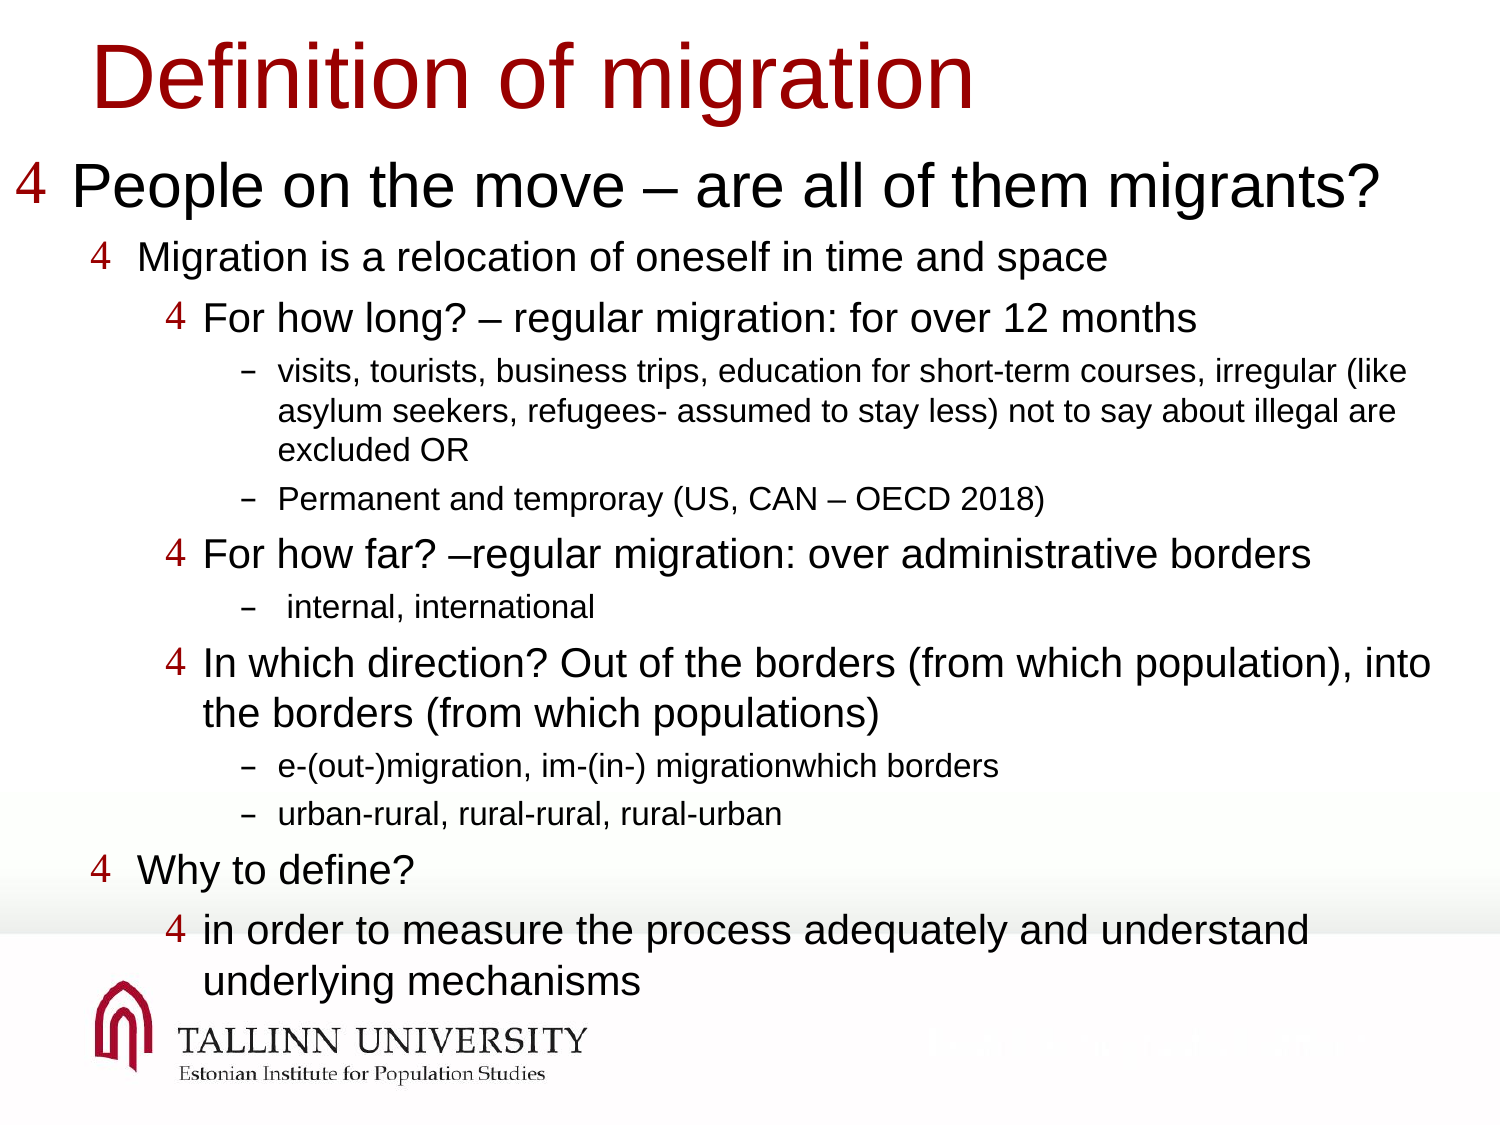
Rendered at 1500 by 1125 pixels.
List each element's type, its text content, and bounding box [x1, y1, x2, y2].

text_box Definition of migration [74, 7, 1425, 137]
picture [0, 905, 1500, 1125]
text_box People on the move – are all of them migrants? Migration is a relocation of oneself in time and space For how long? – regular migration: for over 12 months visits, tourists, business trips, education for short-term courses, irregular (like asylum seekers, refugees- assumed to stay less) not to say about illegal are excluded OR Permanent and temproray (US, CAN – OECD 2018) For how far? –regular migration: over administrative borders internal, international In which direction? Out of the borders (from which population), into the borders (from which populations) e-(out-)migration, im-(in-) migrationwhich borders urban-rural, rural-rural, rural-urban Why to define? in order to measure the process adequately and understand underlying mechanisms [0, 137, 1500, 905]
